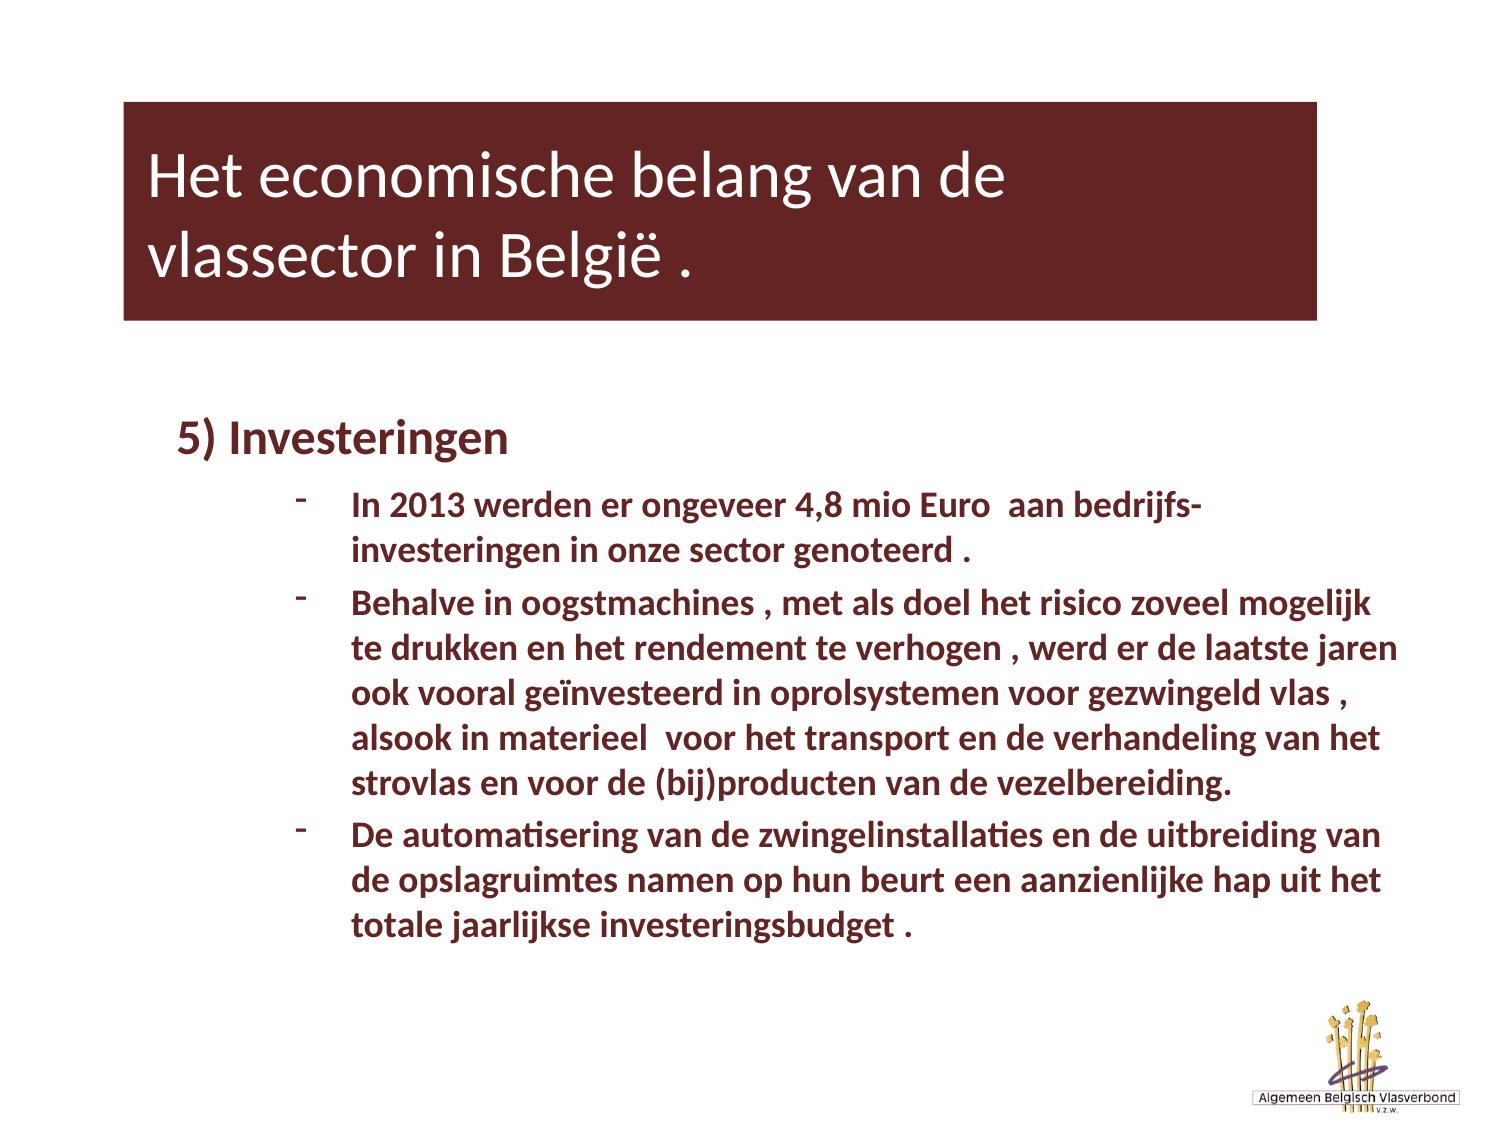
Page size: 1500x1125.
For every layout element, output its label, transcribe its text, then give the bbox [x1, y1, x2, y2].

text_box 5) Investeringen [161, 397, 547, 472]
text_box Het economische belang van de vlassector in België . [123, 101, 1317, 321]
subtitle In 2013 werden er ongeveer 4,8 mio Euro aan bedrijfs-investeringen in onze sector genoteerd . Behalve in oogstmachines , met als doel het risico zoveel mogelijk te drukken en het rendement te verhogen , werd er de laatste jaren ook vooral geïnvesteerd in oprolsystemen voor gezwingeld vlas , alsook in materieel voor het transport en de verhandeling van het strovlas en voor de (bij)producten van de vezelbereiding. De automatisering van de zwingelinstallaties en de uitbreiding van de opslagruimtes namen op hun beurt een aanzienlijke hap uit het totale jaarlijkse investeringsbudget . [279, 472, 1424, 1047]
picture [1233, 997, 1477, 1125]
